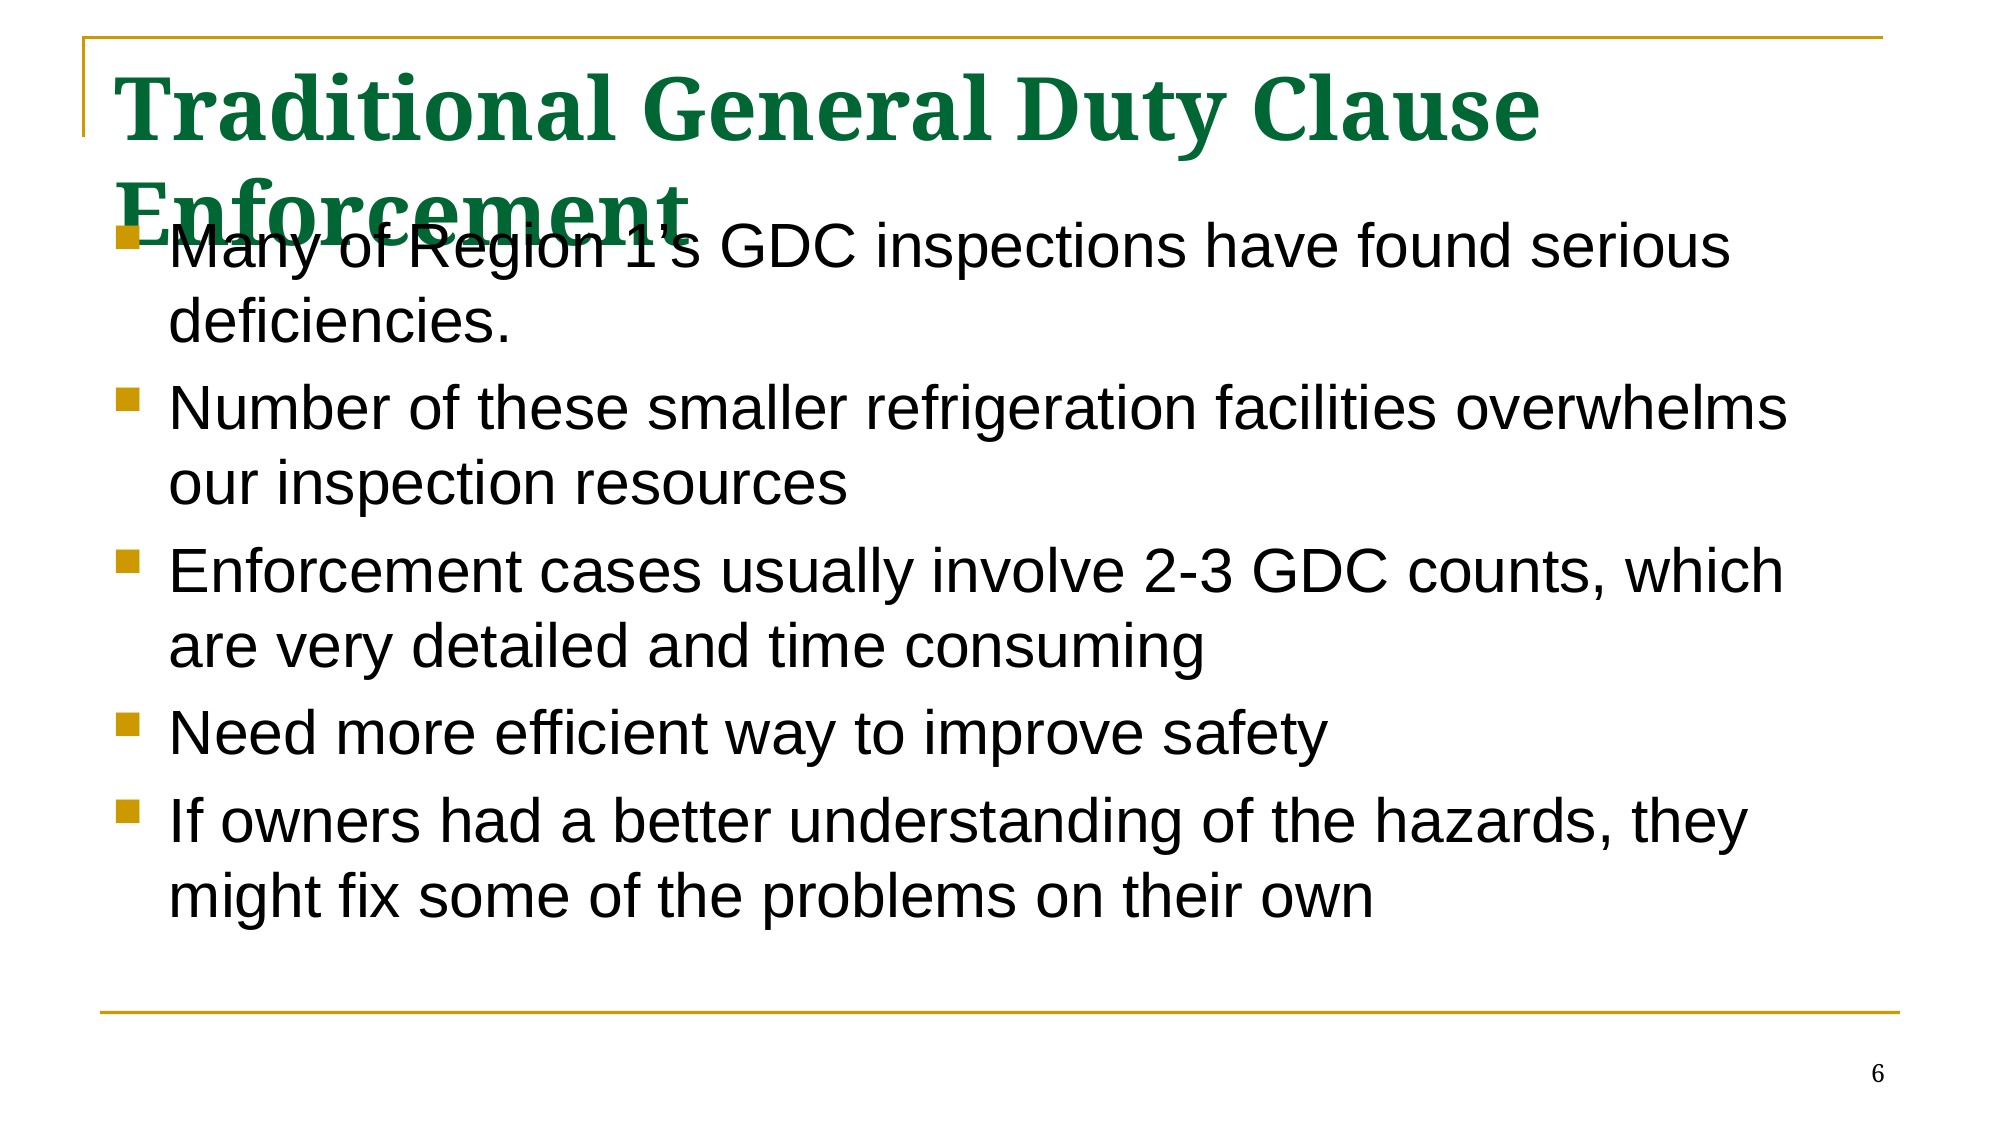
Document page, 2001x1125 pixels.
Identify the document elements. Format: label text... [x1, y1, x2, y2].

title Traditional General Duty Clause Enforcement [99, 45, 1900, 197]
list Many of Region 1’s GDC inspections have found serious deficiencies. Number of these smaller refrigeration facilities overwhelms our inspection resources Enforcement cases usually involve 2-3 GDC counts, which are very detailed and time consuming Need more efficient way to improve safety If owners had a better understanding of the hazards, they might fix some of the problems on their own [97, 197, 1900, 1006]
slide_number 6 [1433, 1023, 1901, 1100]
text_box [979, 532, 1021, 592]
